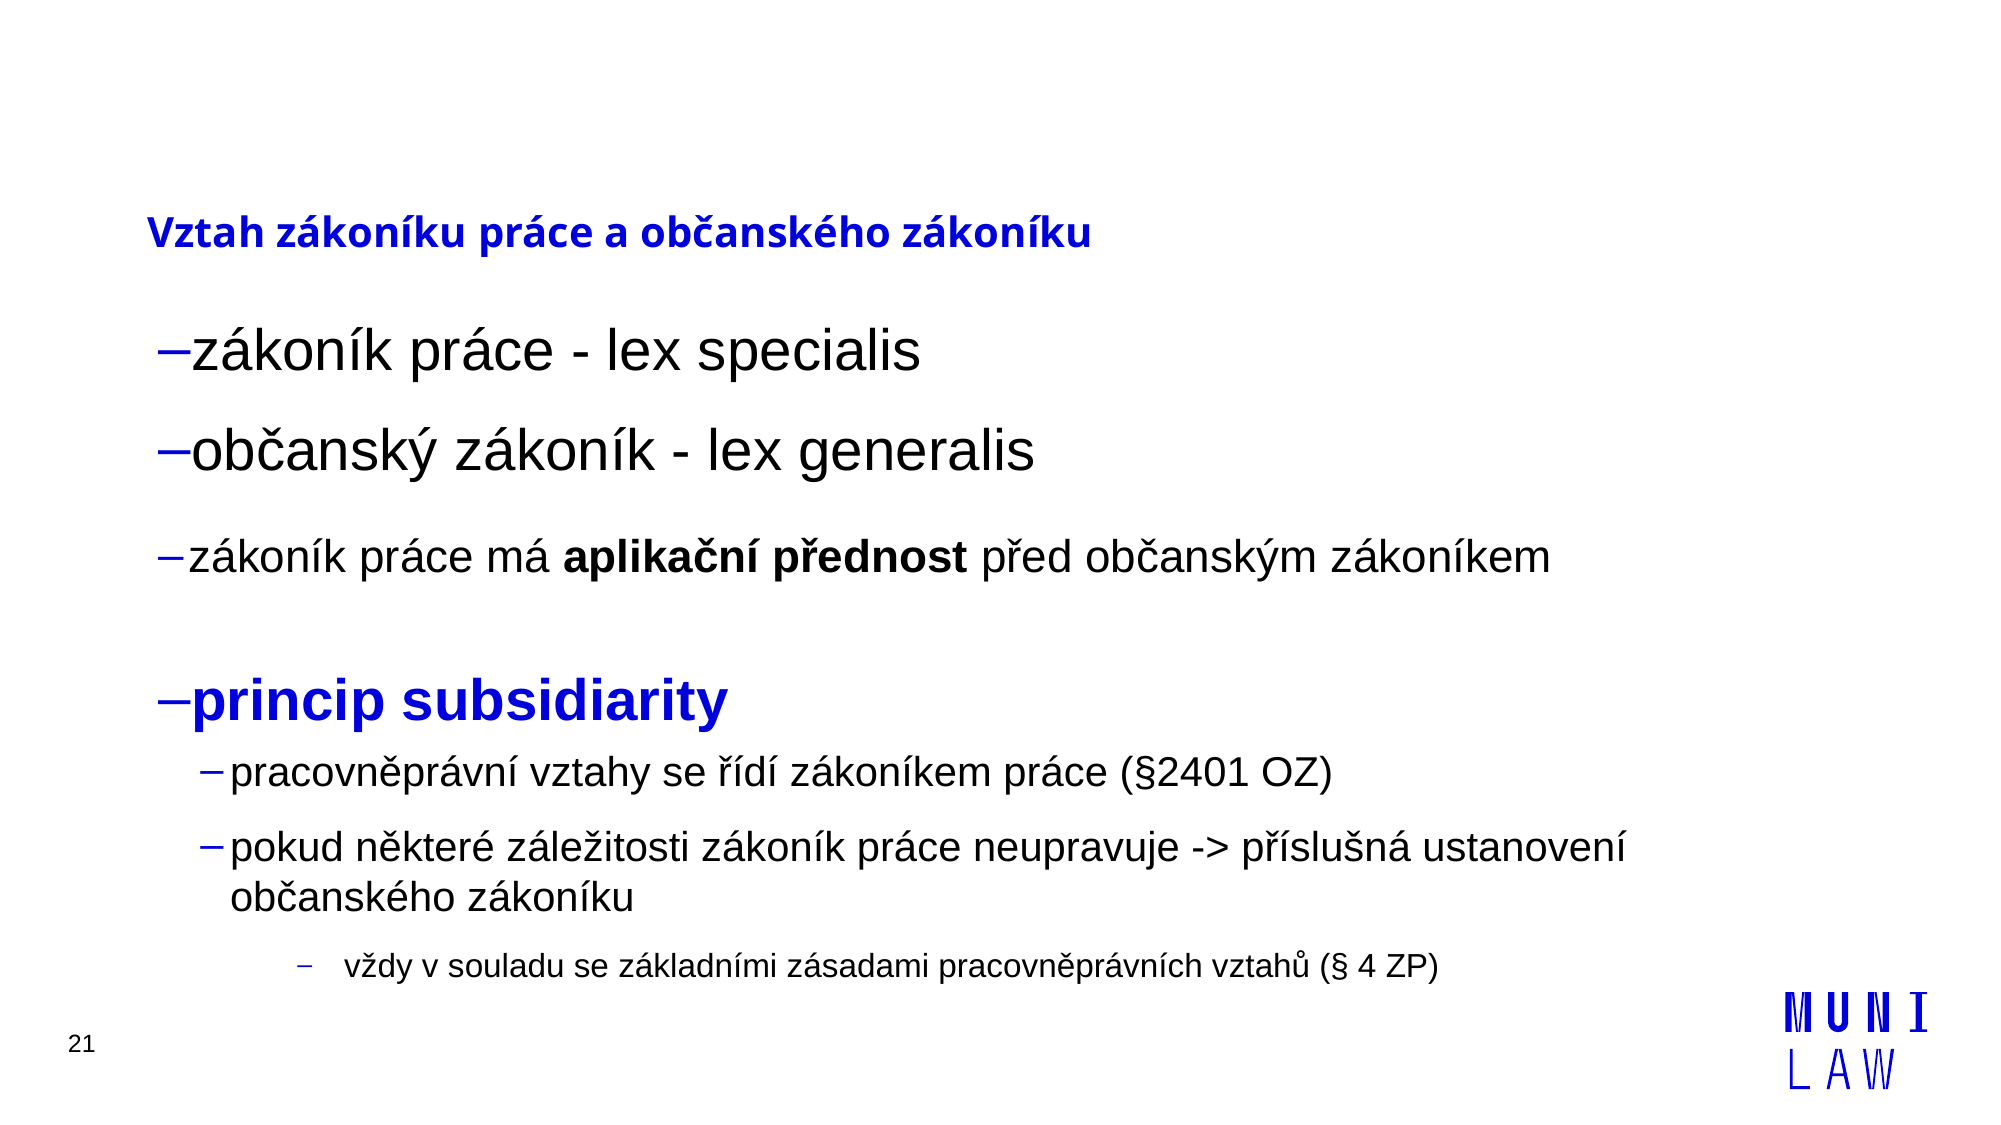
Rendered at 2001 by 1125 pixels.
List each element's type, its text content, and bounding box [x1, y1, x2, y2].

slide_number 21 [67, 1021, 110, 1063]
list zákoník práce - lex specialis občanský zákoník - lex generalis zákoník práce má aplikační přednost před občanským zákoníkem princip subsidiarity pracovněprávní vztahy se řídí zákoníkem práce (§2401 OZ) pokud některé záležitosti zákoník práce neupravuje -> příslušná ustanovení občanského zákoníku vždy v souladu se základními zásadami pracovněprávních vztahů (§ 4 ZP) [147, 306, 1857, 1083]
title Vztah zákoníku práce a občanského zákoníku [147, 172, 1675, 278]
